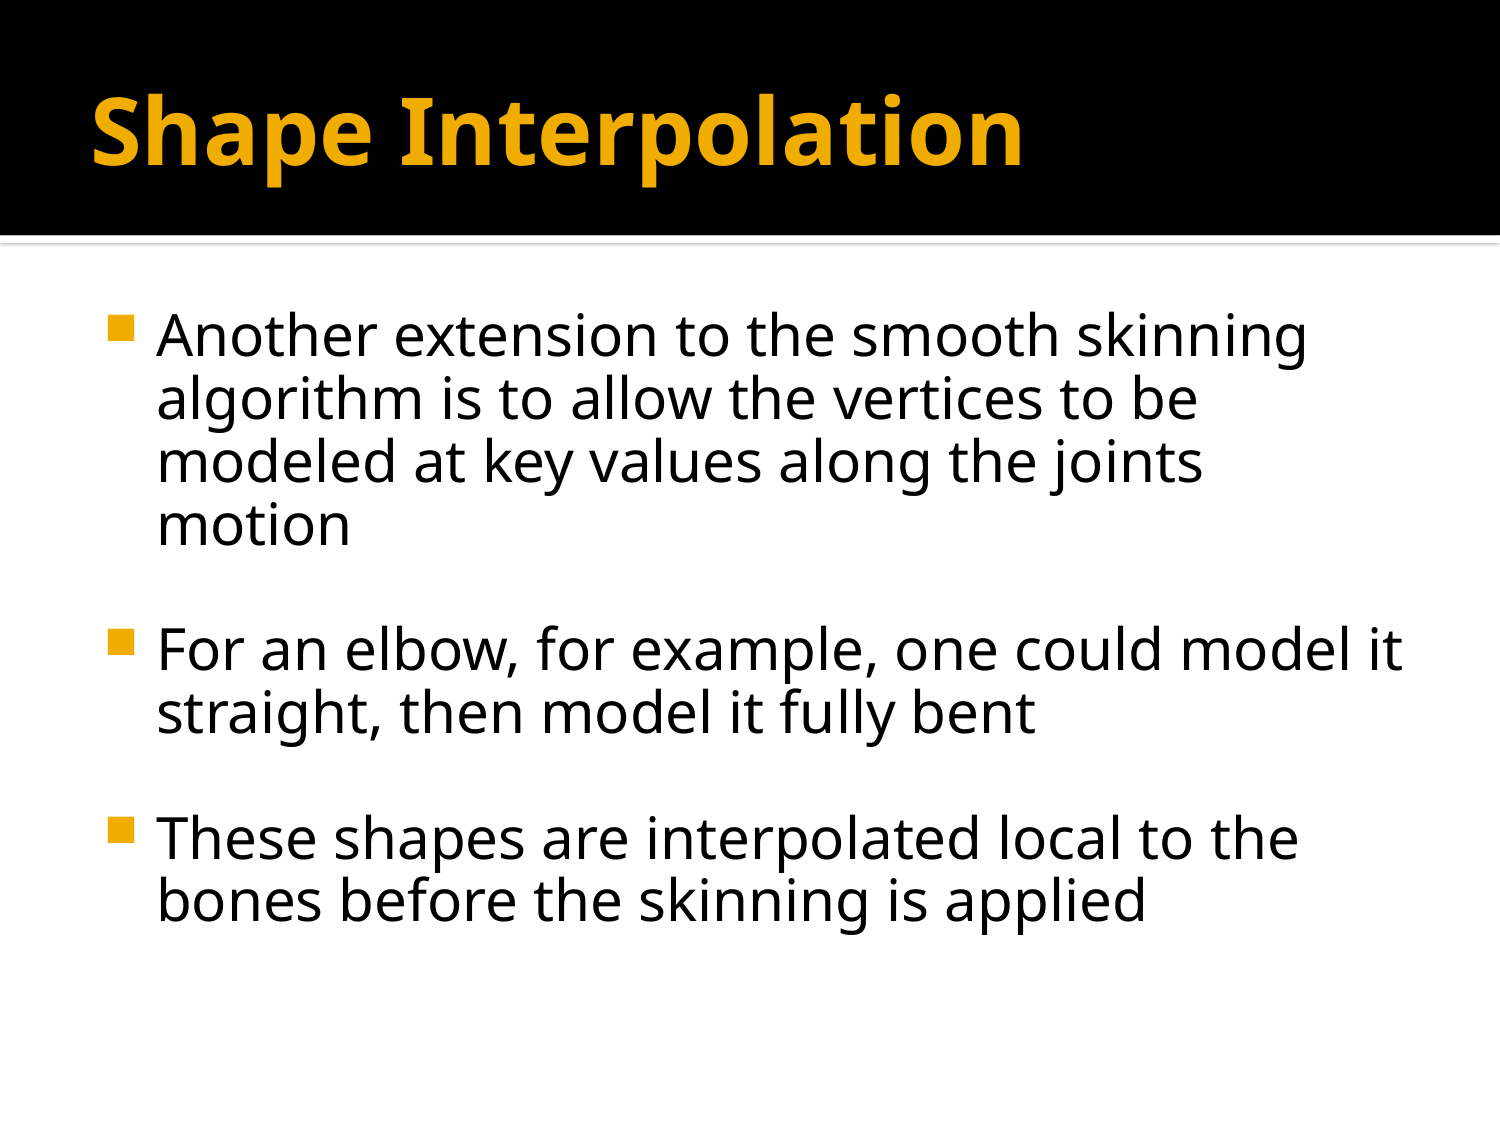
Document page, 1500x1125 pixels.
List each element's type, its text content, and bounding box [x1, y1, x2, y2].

title Shape Interpolation [75, 25, 1425, 231]
list Another extension to the smooth skinning algorithm is to allow the vertices to be modeled at key values along the joints motion For an elbow, for example, one could model it straight, then model it fully bent These shapes are interpolated local to the bones before the skinning is applied [75, 291, 1425, 1050]
